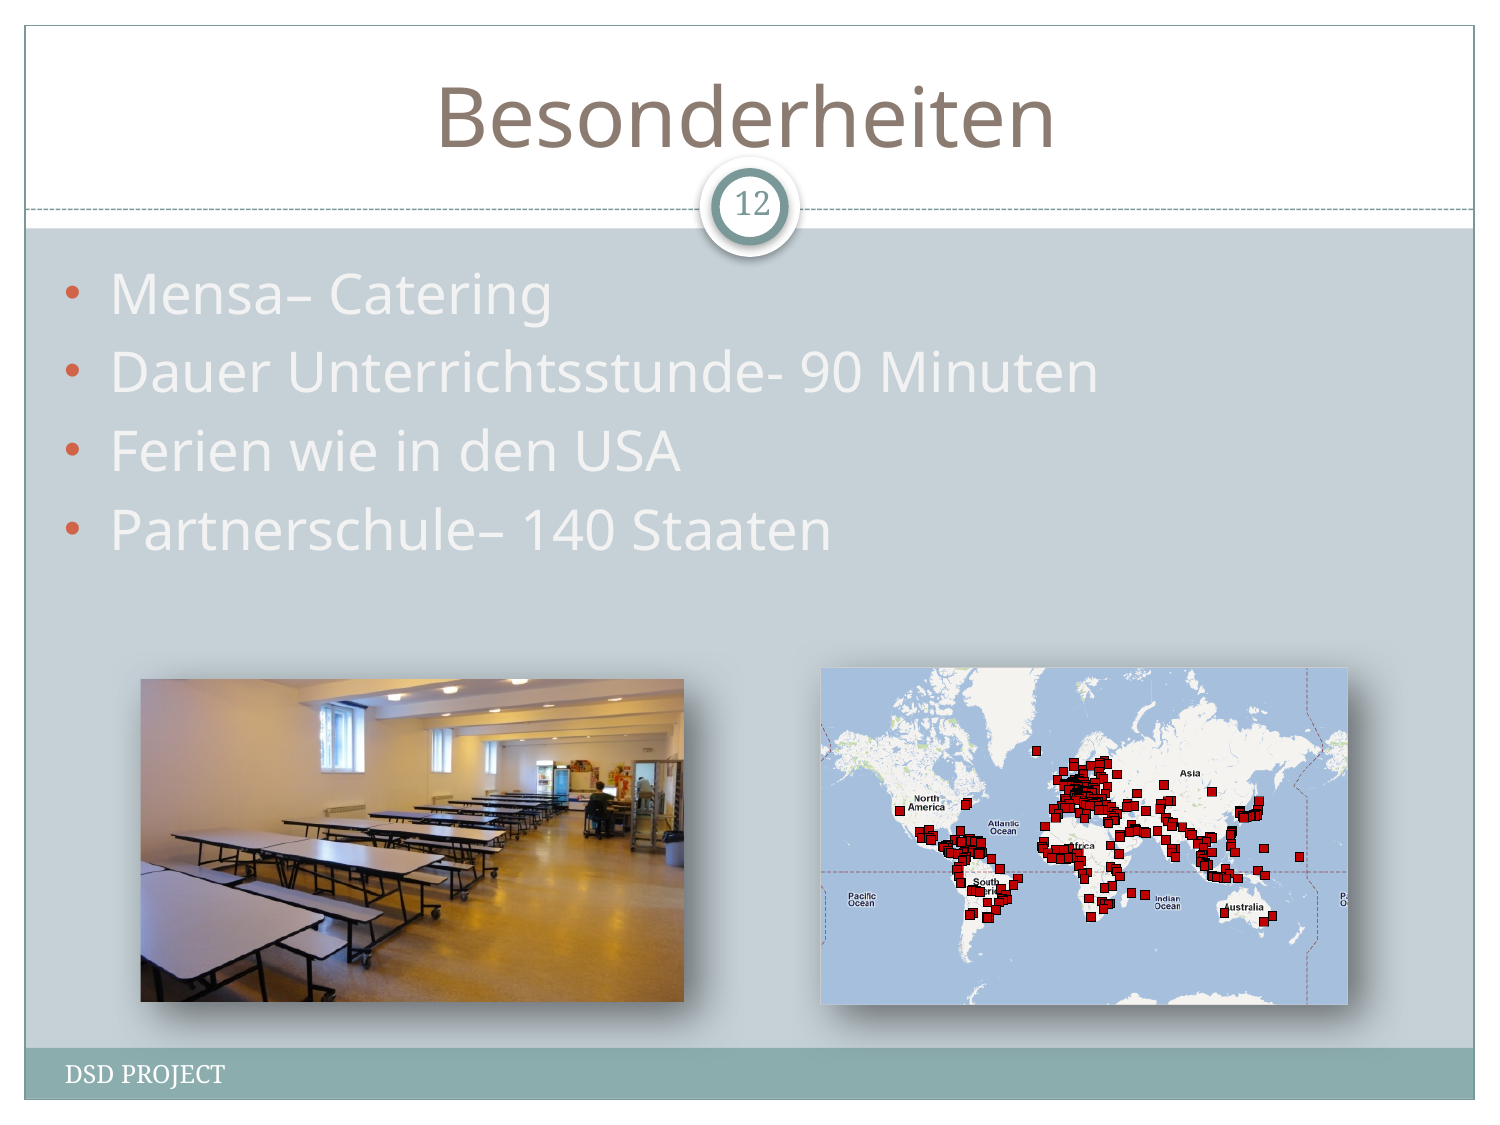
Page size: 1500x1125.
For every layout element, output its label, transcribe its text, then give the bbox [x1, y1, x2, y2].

picture [820, 667, 1348, 1005]
slide_number 12 [715, 168, 791, 241]
picture [140, 679, 685, 1003]
footer DSD PROJECT [50, 1051, 638, 1112]
list Mensa– Catering Dauer Unterrichtsstunde- 90 Minuten Ferien wie in den USA Partnerschule– 140 Staaten [49, 250, 1445, 1001]
title Besonderheiten [46, 46, 1447, 172]
